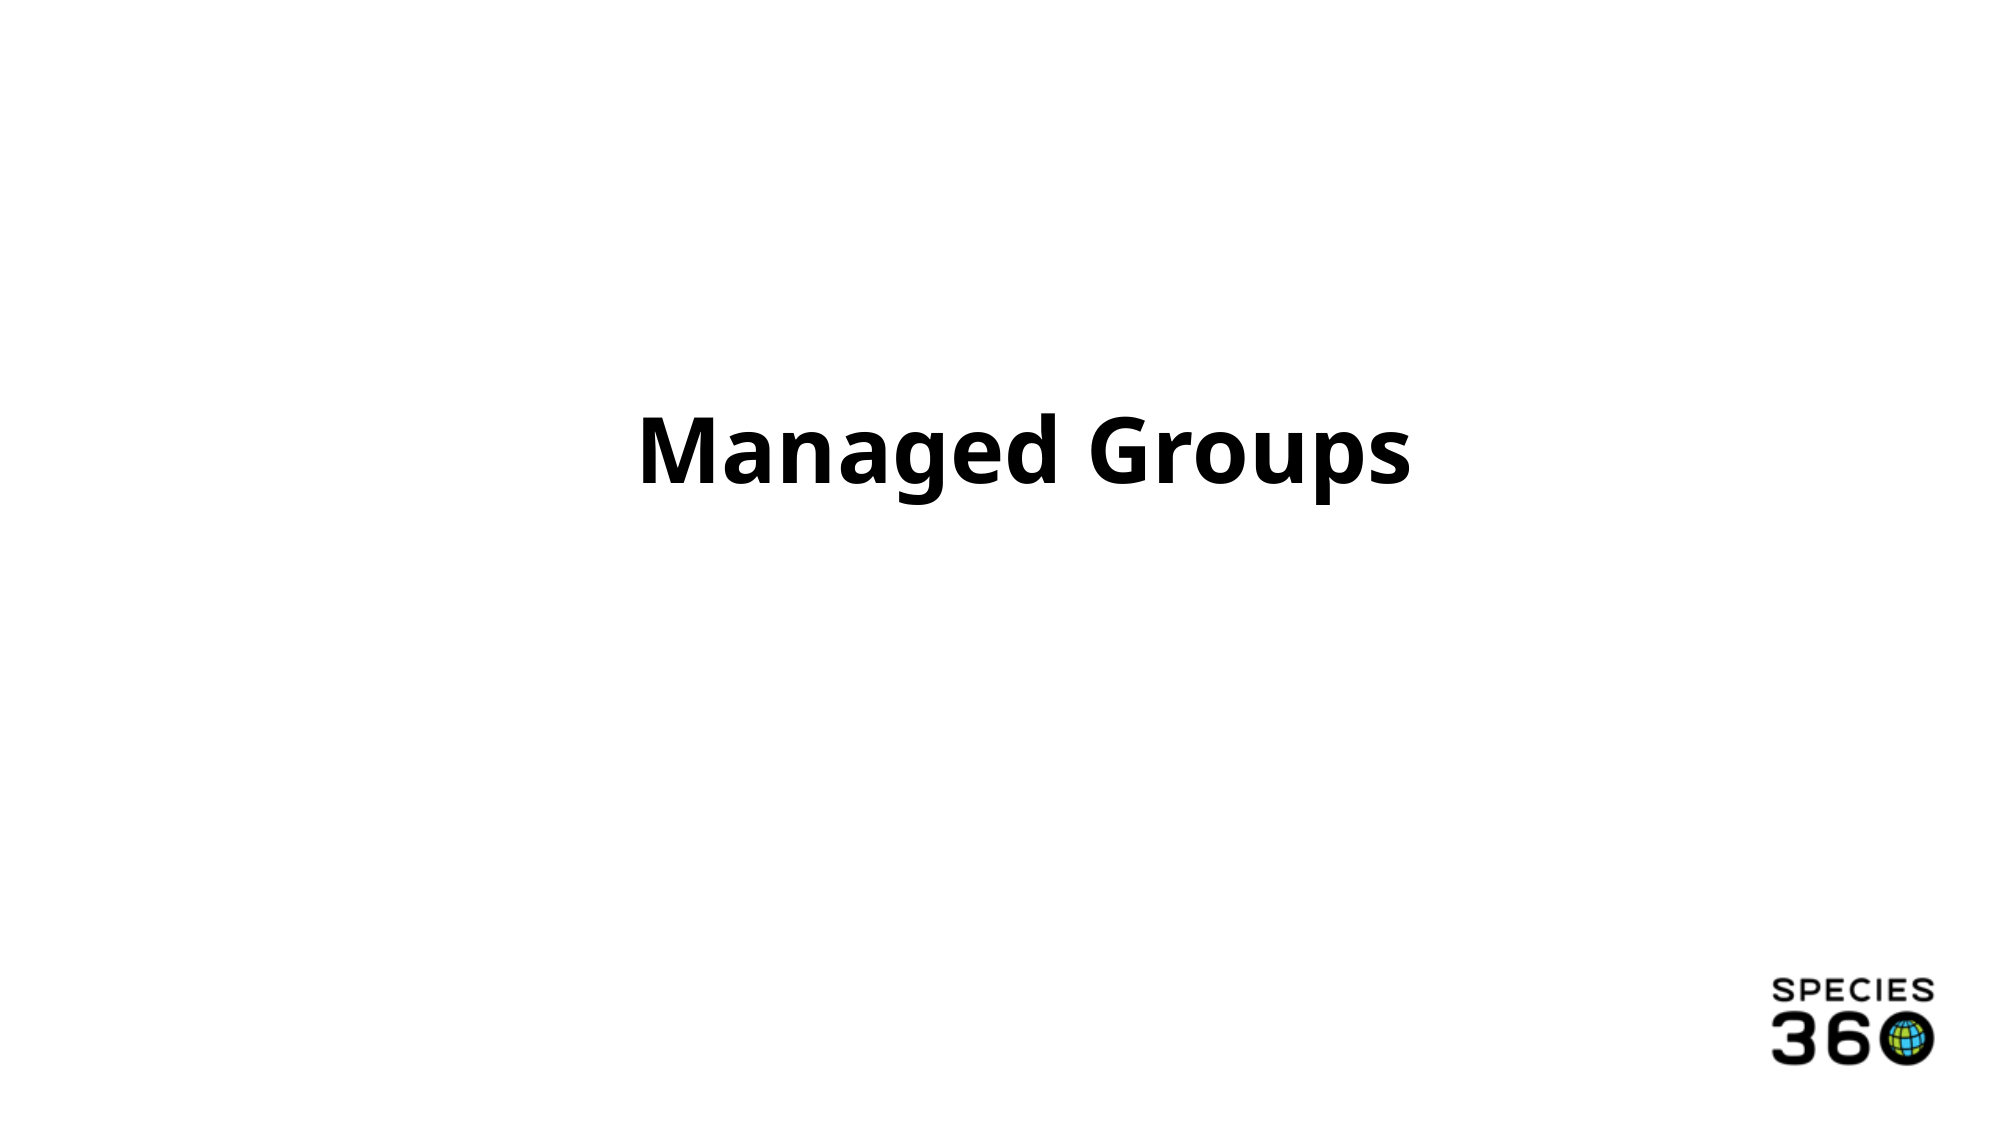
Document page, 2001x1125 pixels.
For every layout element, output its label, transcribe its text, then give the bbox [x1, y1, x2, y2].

title Managed Groups [161, 396, 1887, 615]
picture [1758, 948, 1949, 1096]
